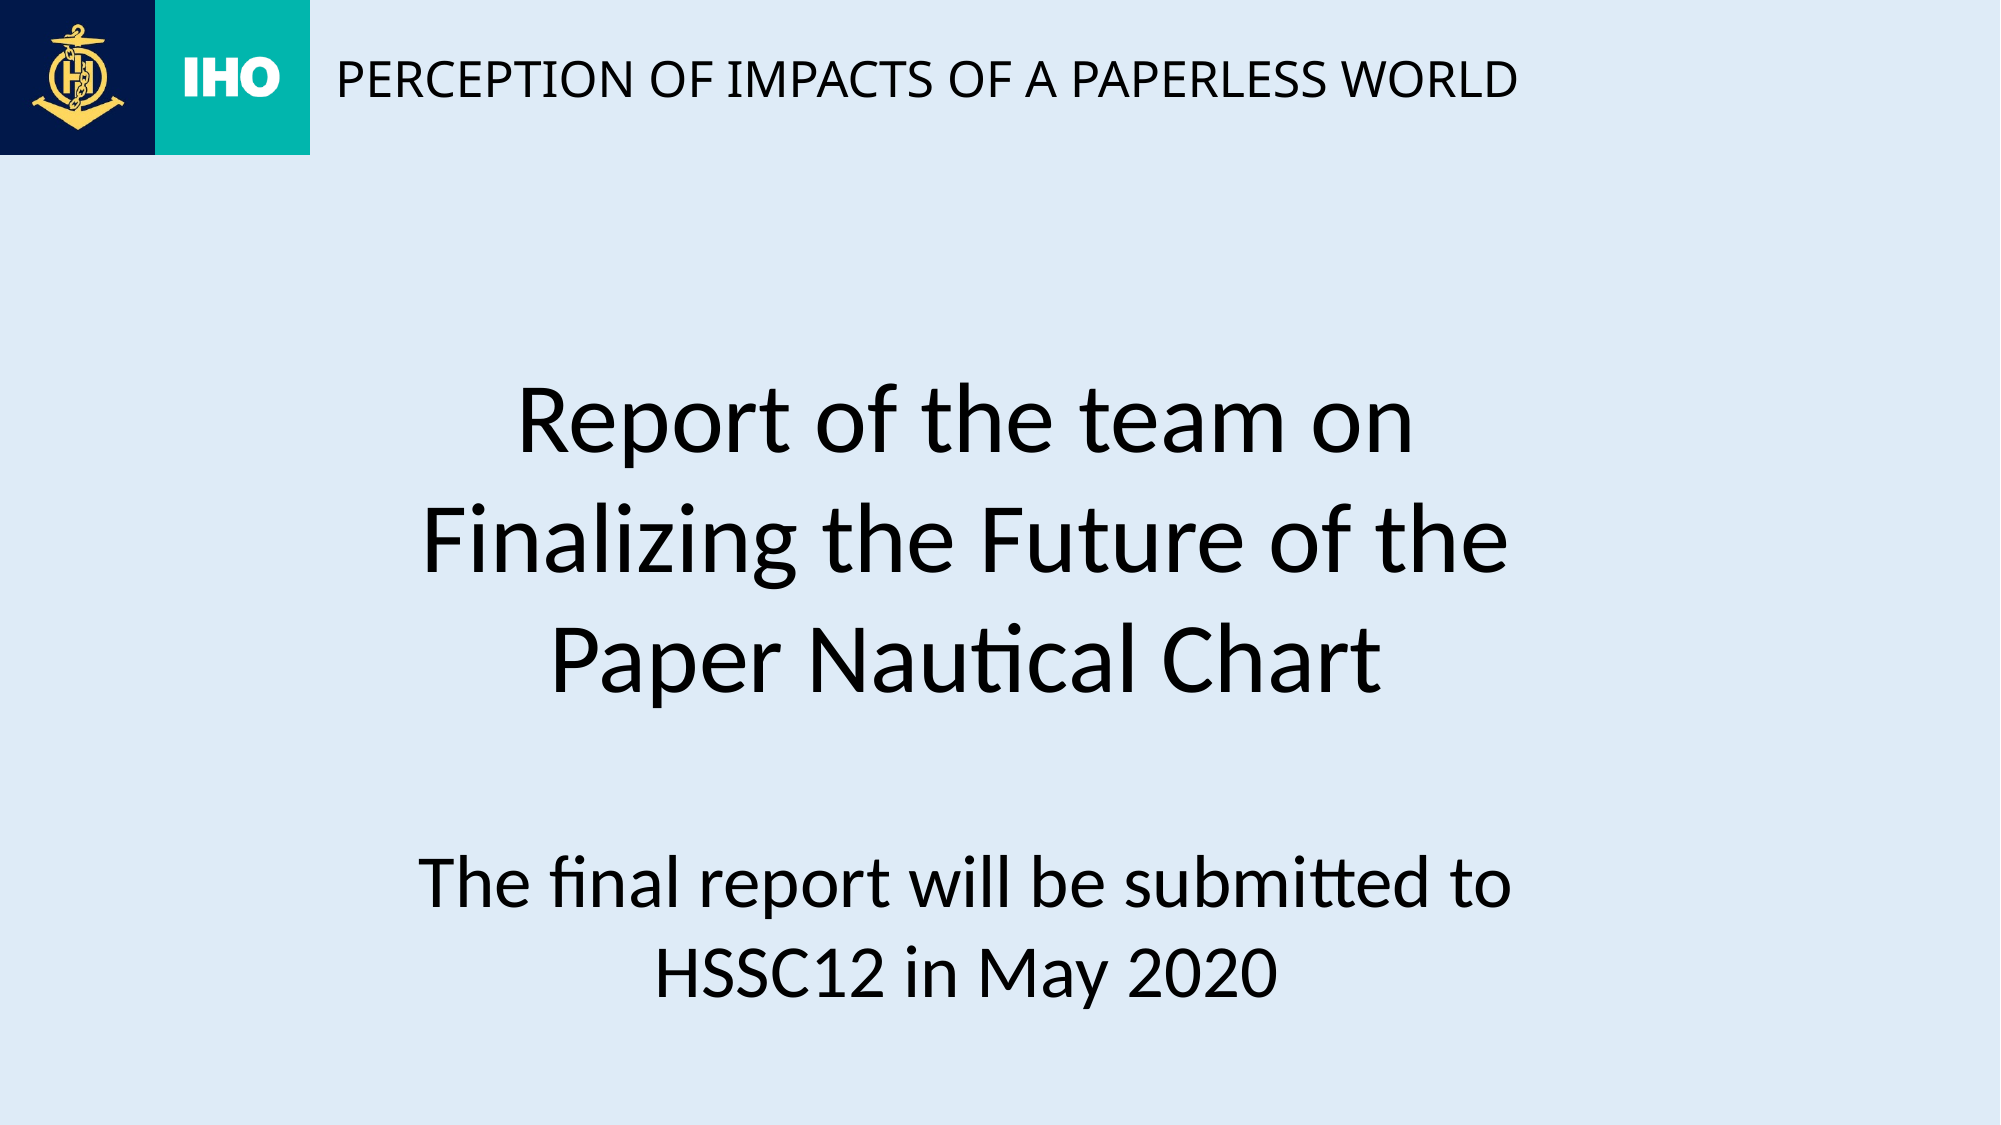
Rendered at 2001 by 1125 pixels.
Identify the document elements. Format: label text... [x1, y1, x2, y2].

text_box Report of the team on Finalizing the Future of the Paper Nautical Chart The final report will be submitted to HSSC12 in May 2020 [320, 345, 1613, 1020]
picture [0, 0, 310, 155]
title Perception of impacts of a paperless world [320, 8, 2000, 154]
